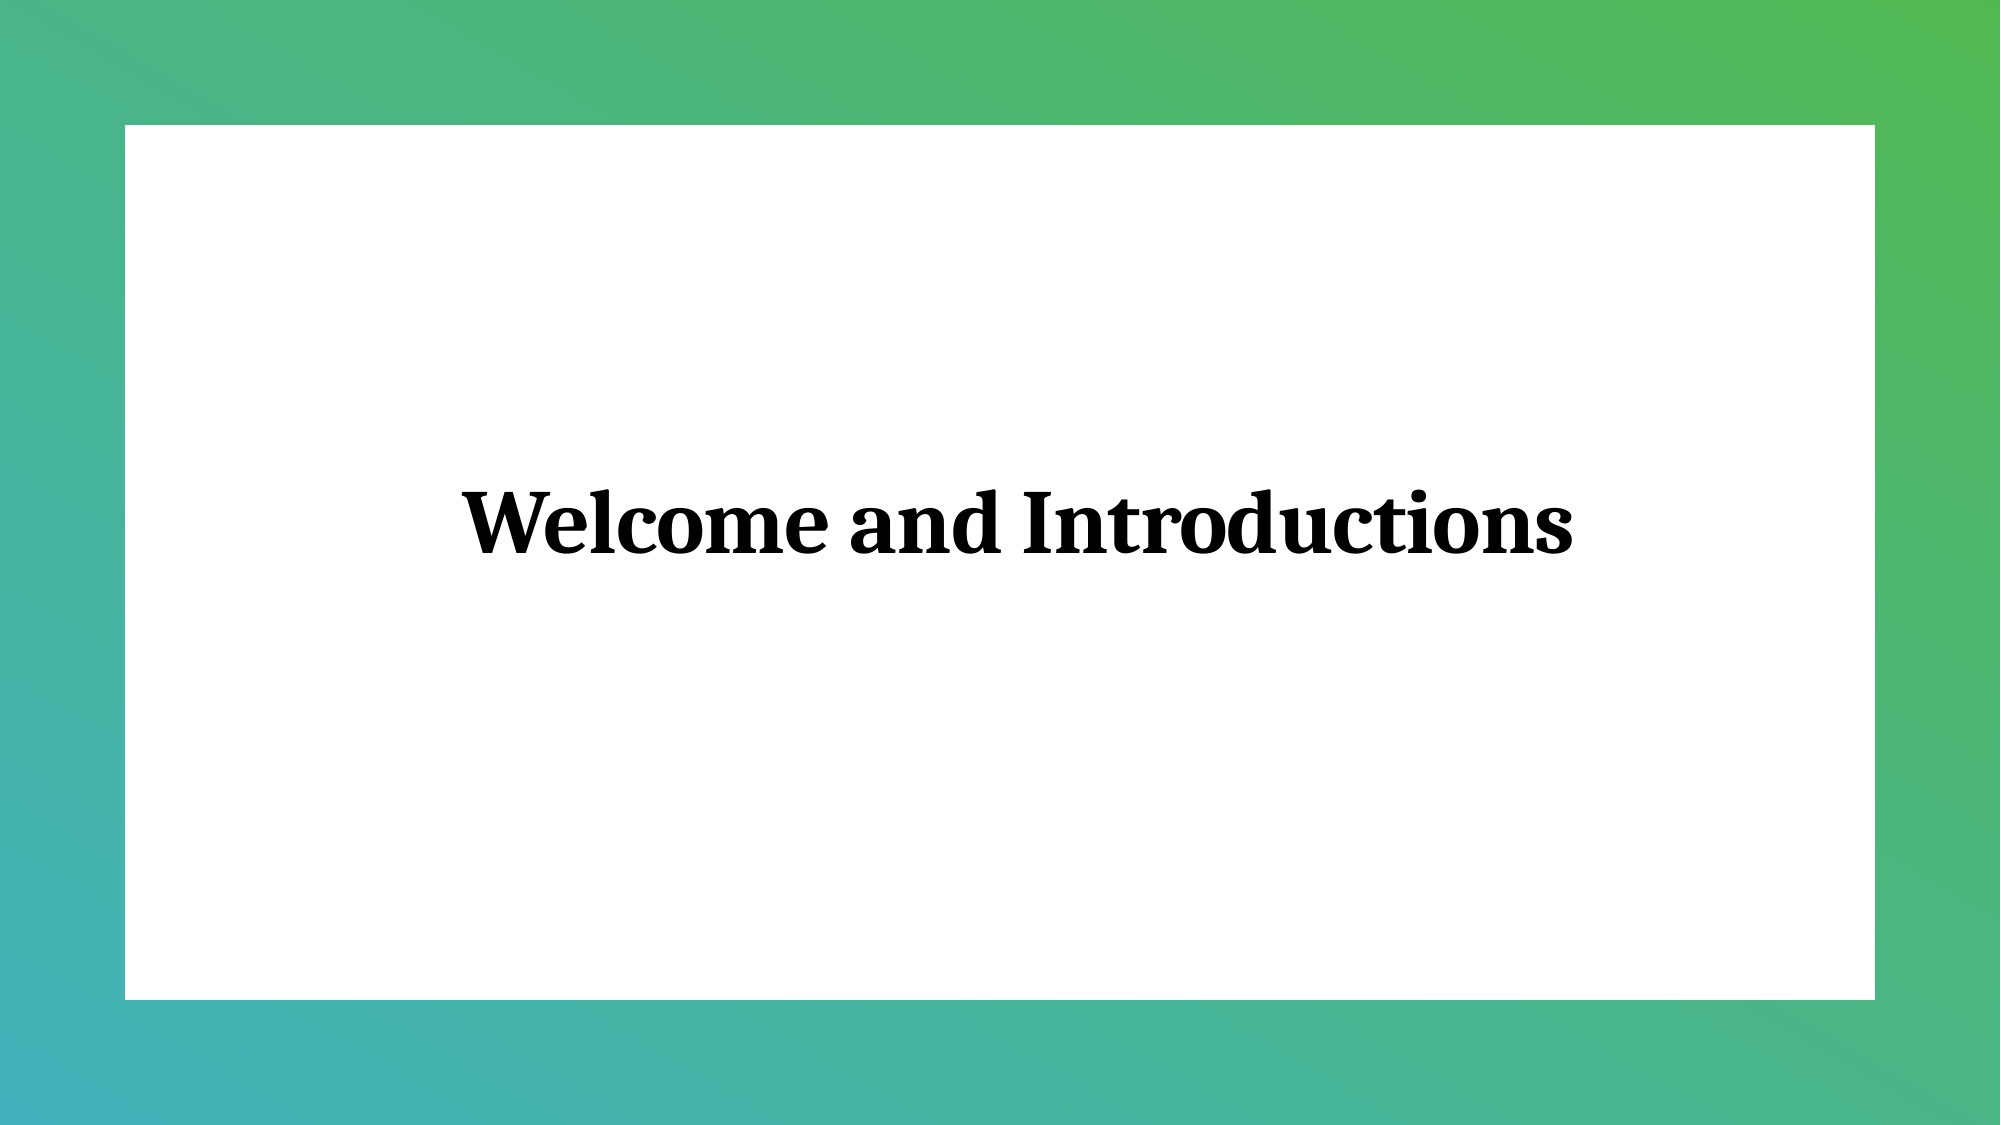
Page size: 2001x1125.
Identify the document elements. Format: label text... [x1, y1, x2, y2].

text_box [0, 0, 2000, 1125]
text_box [124, 124, 1876, 1001]
title Welcome and Introductions [125, 336, 1875, 708]
